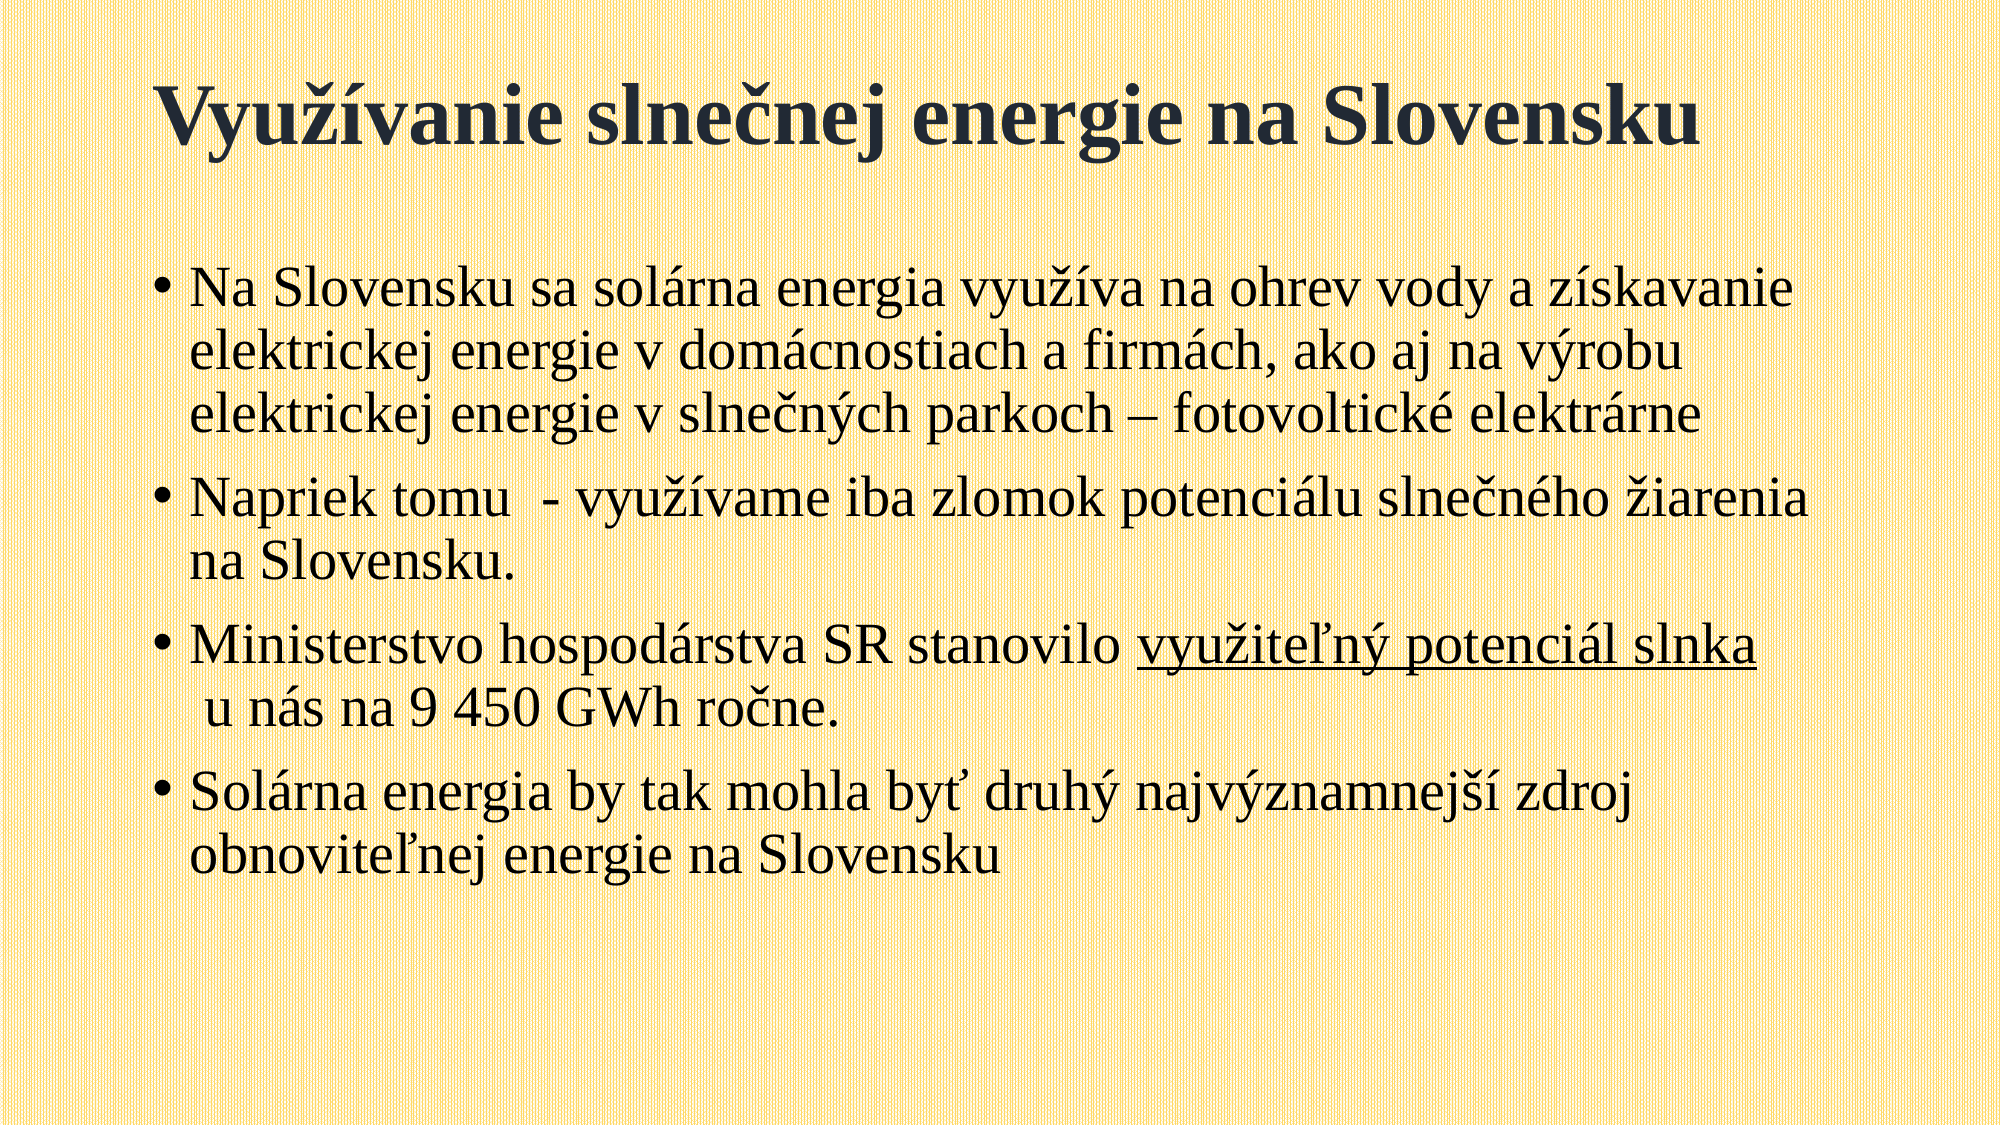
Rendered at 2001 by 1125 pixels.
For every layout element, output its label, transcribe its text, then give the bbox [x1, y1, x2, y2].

title Využívanie slnečnej energie na Slovensku [137, 59, 1863, 249]
list Na Slovensku sa solárna energia využíva na ohrev vody a získavanie elektrickej energie v domácnostiach a firmách, ako aj na výrobu elektrickej energie v slnečných parkoch – fotovoltické elektrárne Napriek tomu - využívame iba zlomok potenciálu slnečného žiarenia na Slovensku. Ministerstvo hospodárstva SR stanovilo využiteľný potenciál slnka u nás na 9 450 GWh ročne. Solárna energia by tak mohla byť druhý najvýznamnejší zdroj obnoviteľnej energie na Slovensku [137, 249, 1863, 1014]
